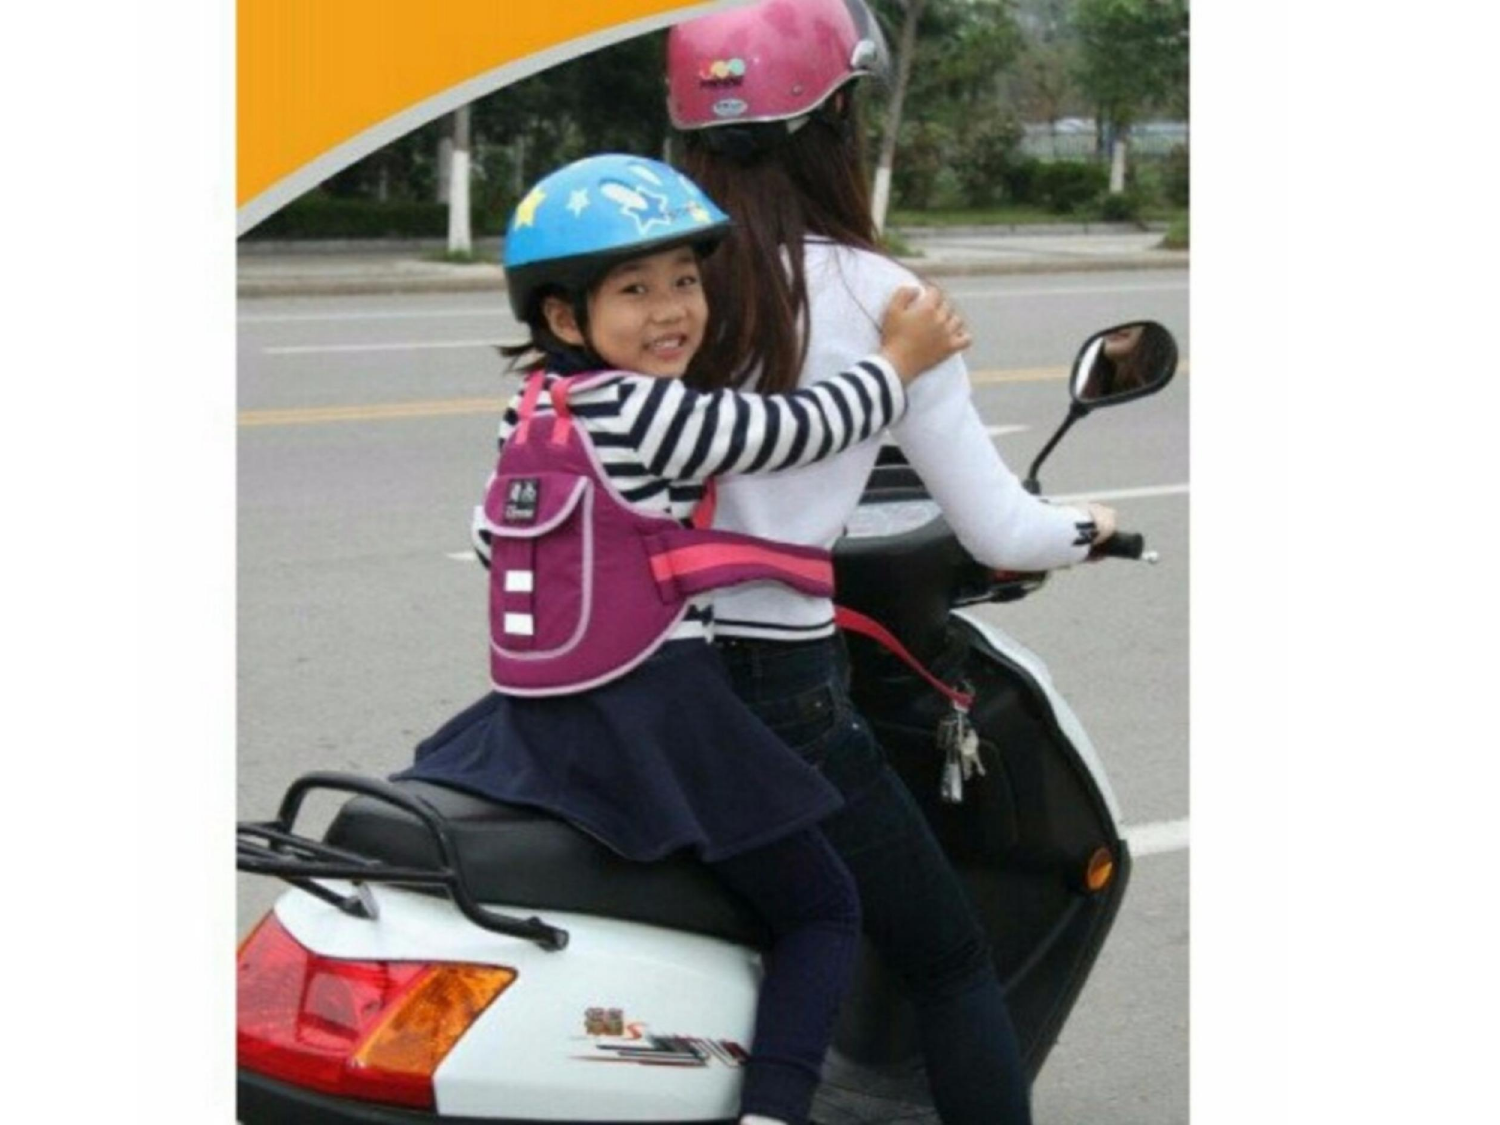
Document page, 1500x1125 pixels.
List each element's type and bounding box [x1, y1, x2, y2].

list [137, 0, 1288, 1125]
